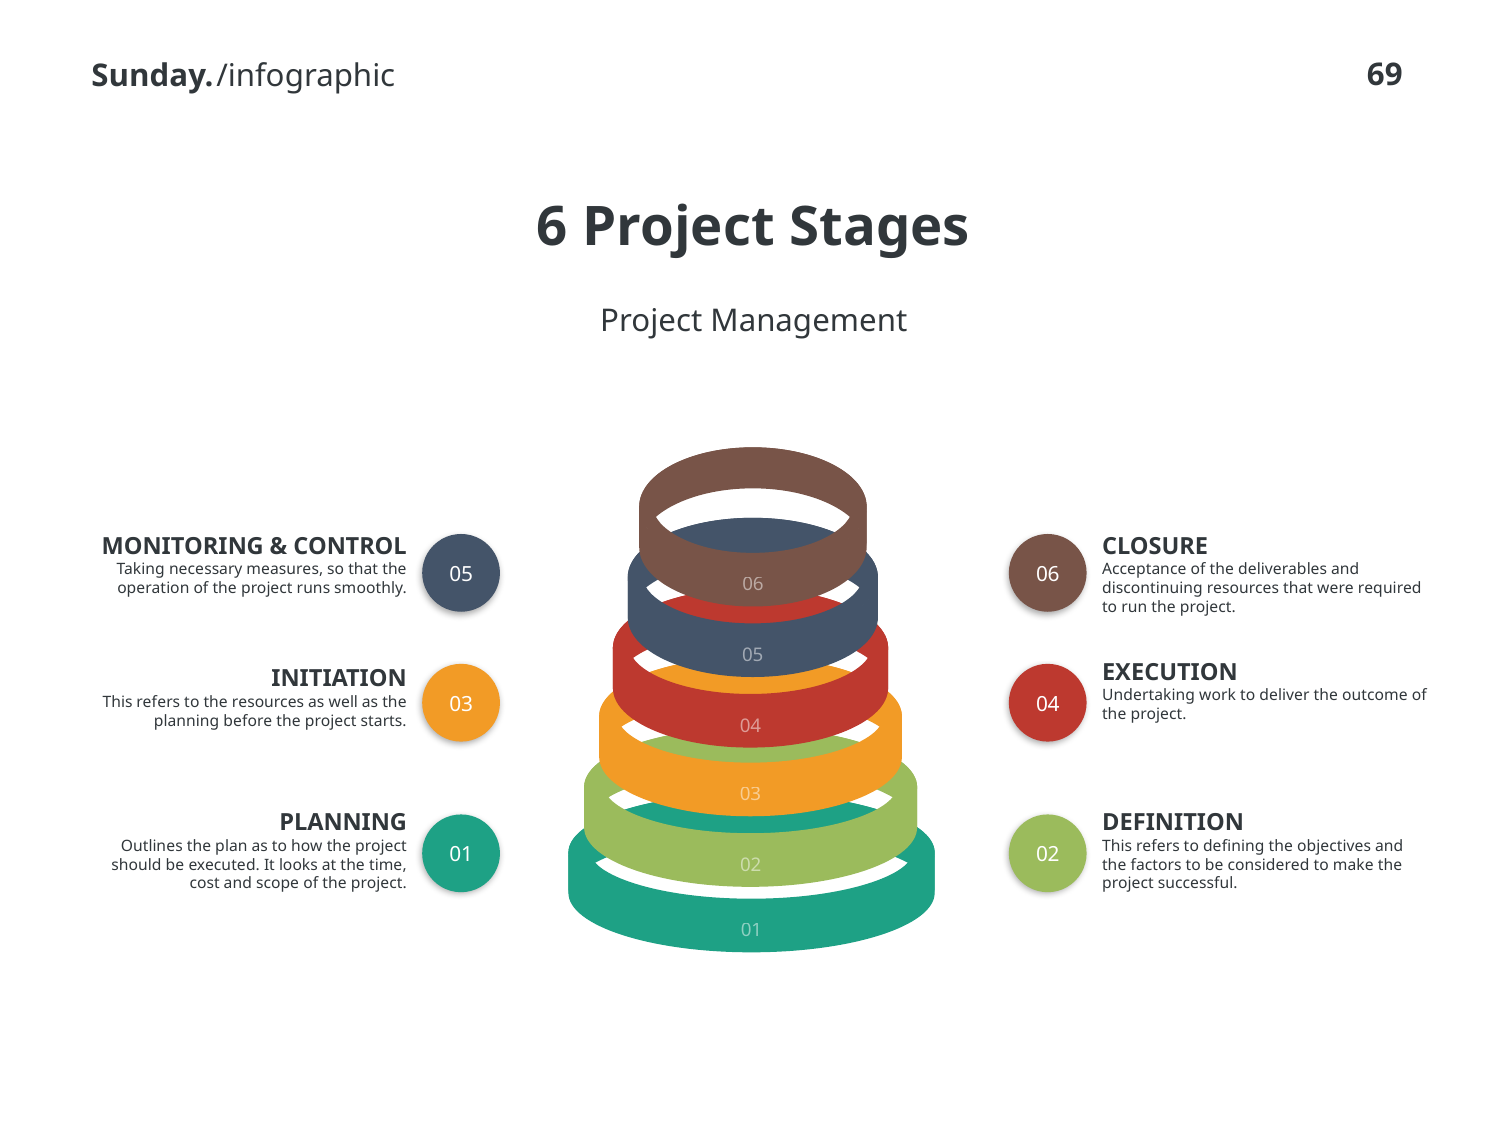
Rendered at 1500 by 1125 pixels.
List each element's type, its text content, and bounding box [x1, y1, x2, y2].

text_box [67, 657, 501, 775]
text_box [1008, 524, 1442, 643]
title 6 Project Stages [75, 193, 1433, 291]
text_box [568, 792, 935, 953]
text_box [1008, 801, 1442, 919]
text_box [627, 517, 879, 678]
list /infographic [201, 48, 745, 114]
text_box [638, 447, 867, 607]
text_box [1008, 650, 1442, 769]
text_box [612, 588, 889, 748]
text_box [598, 656, 903, 817]
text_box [583, 727, 918, 888]
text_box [67, 801, 501, 919]
subtitle Project Management [75, 292, 1433, 365]
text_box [67, 524, 501, 643]
